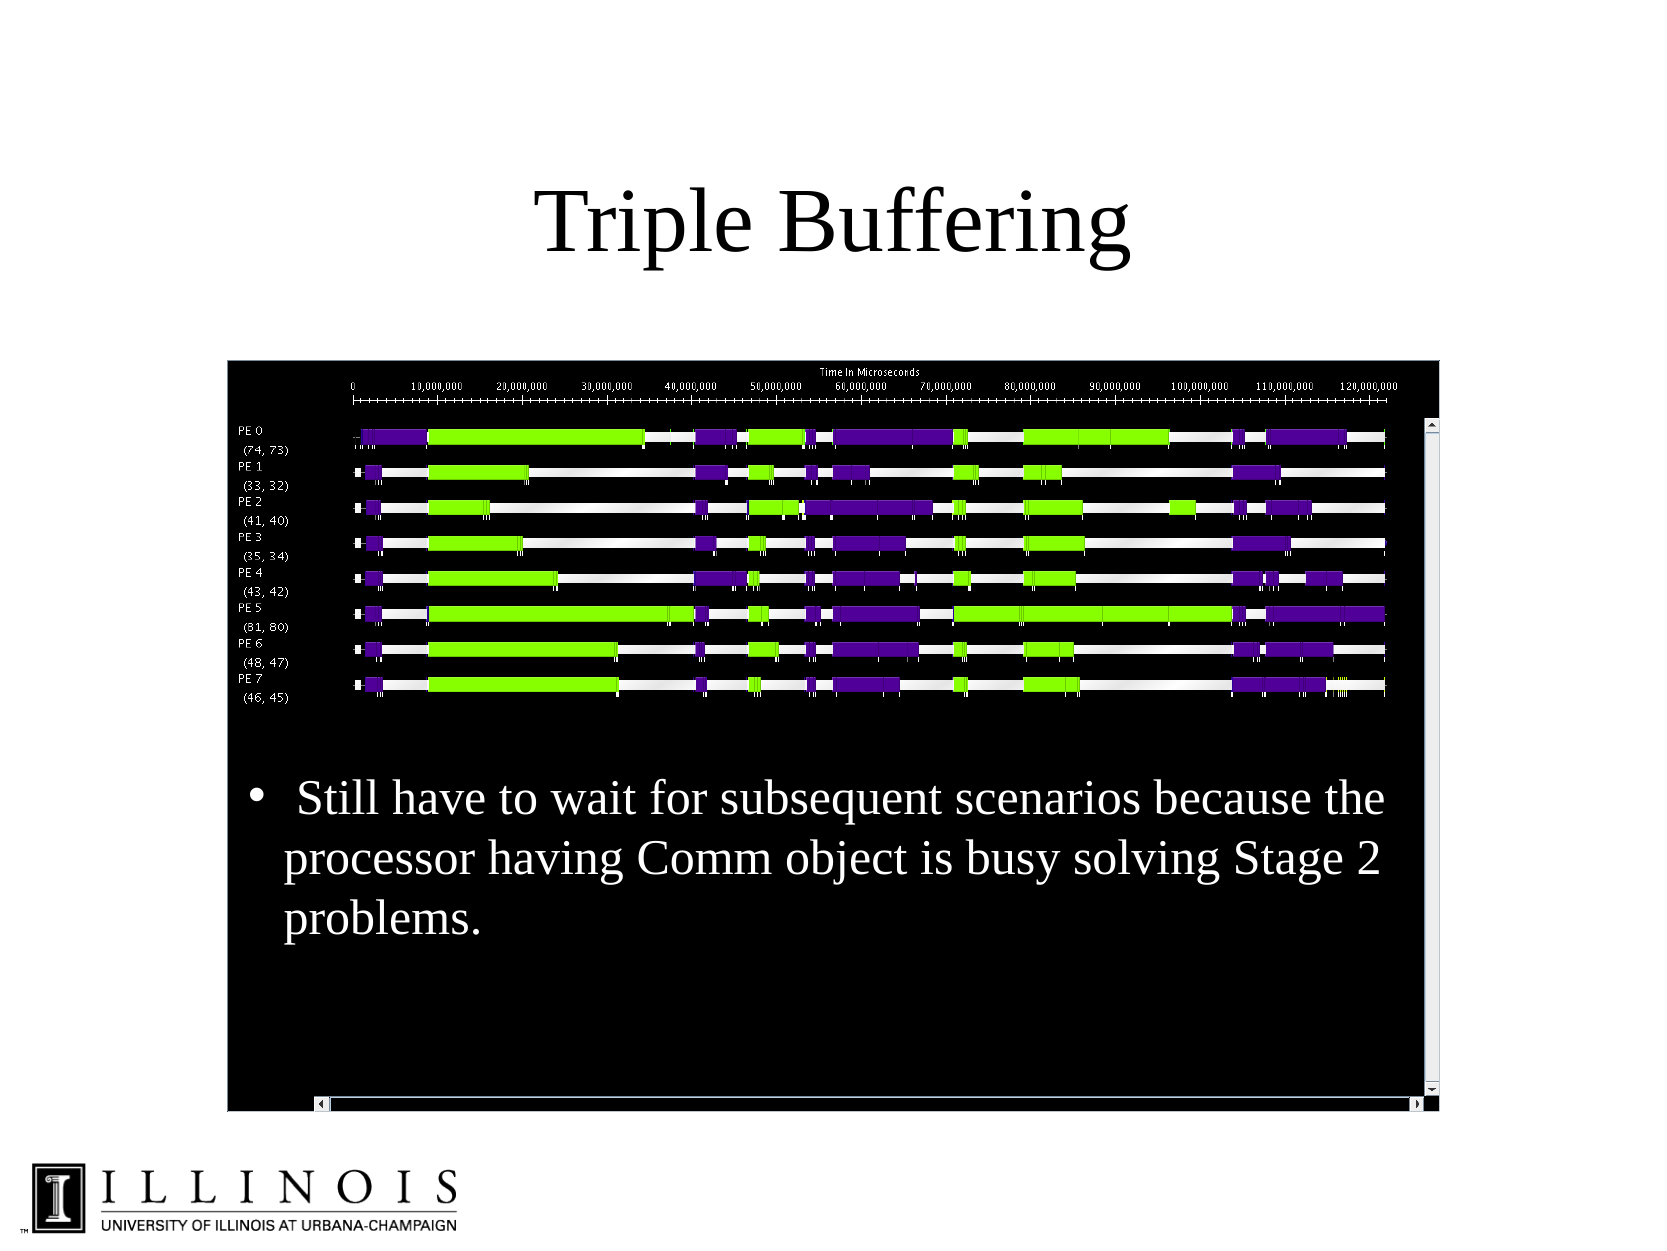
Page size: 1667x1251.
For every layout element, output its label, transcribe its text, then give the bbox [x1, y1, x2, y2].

title Triple Buffering [124, 110, 1542, 320]
picture [20, 1162, 458, 1235]
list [226, 360, 1440, 1112]
